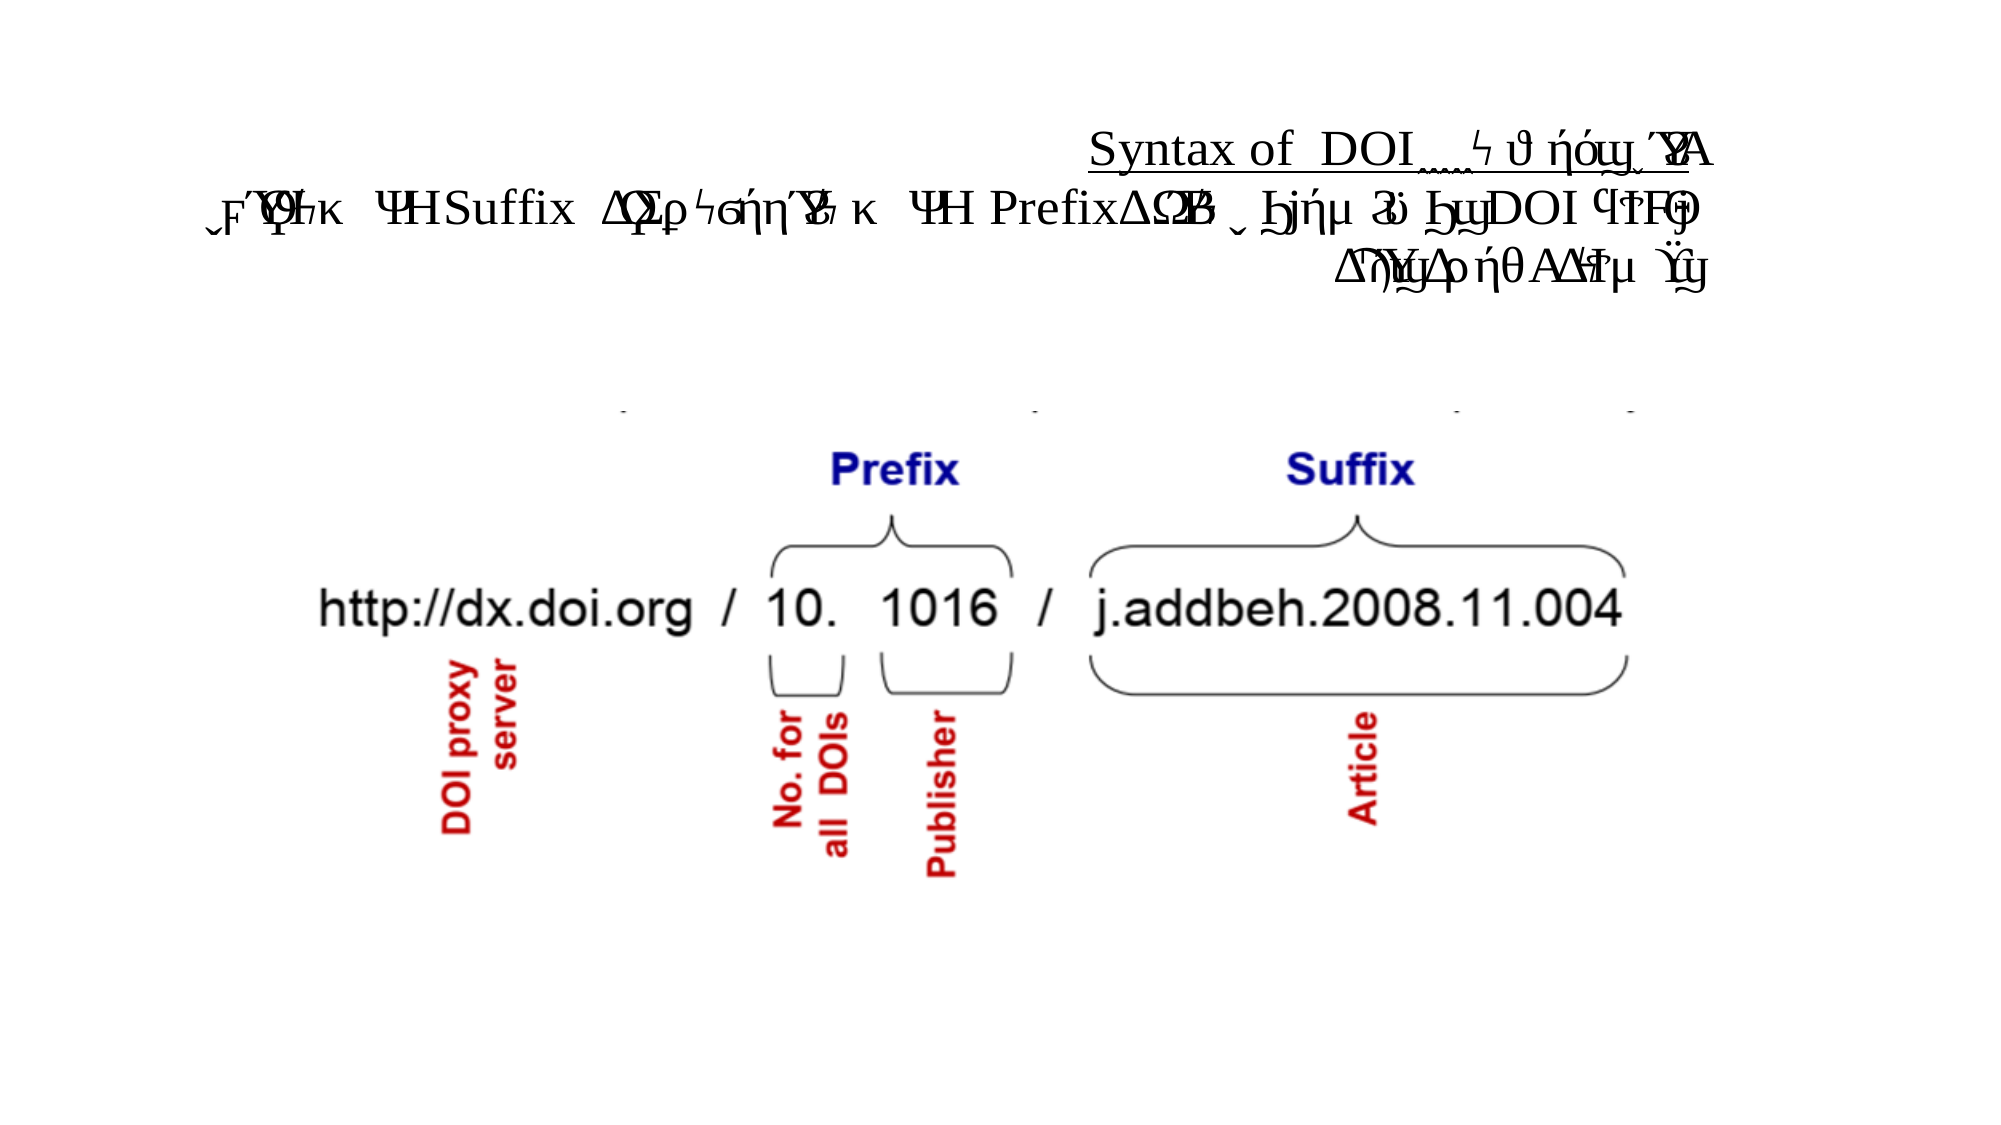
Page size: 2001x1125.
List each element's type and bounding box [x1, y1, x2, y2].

picture [205, 118, 1844, 1007]
